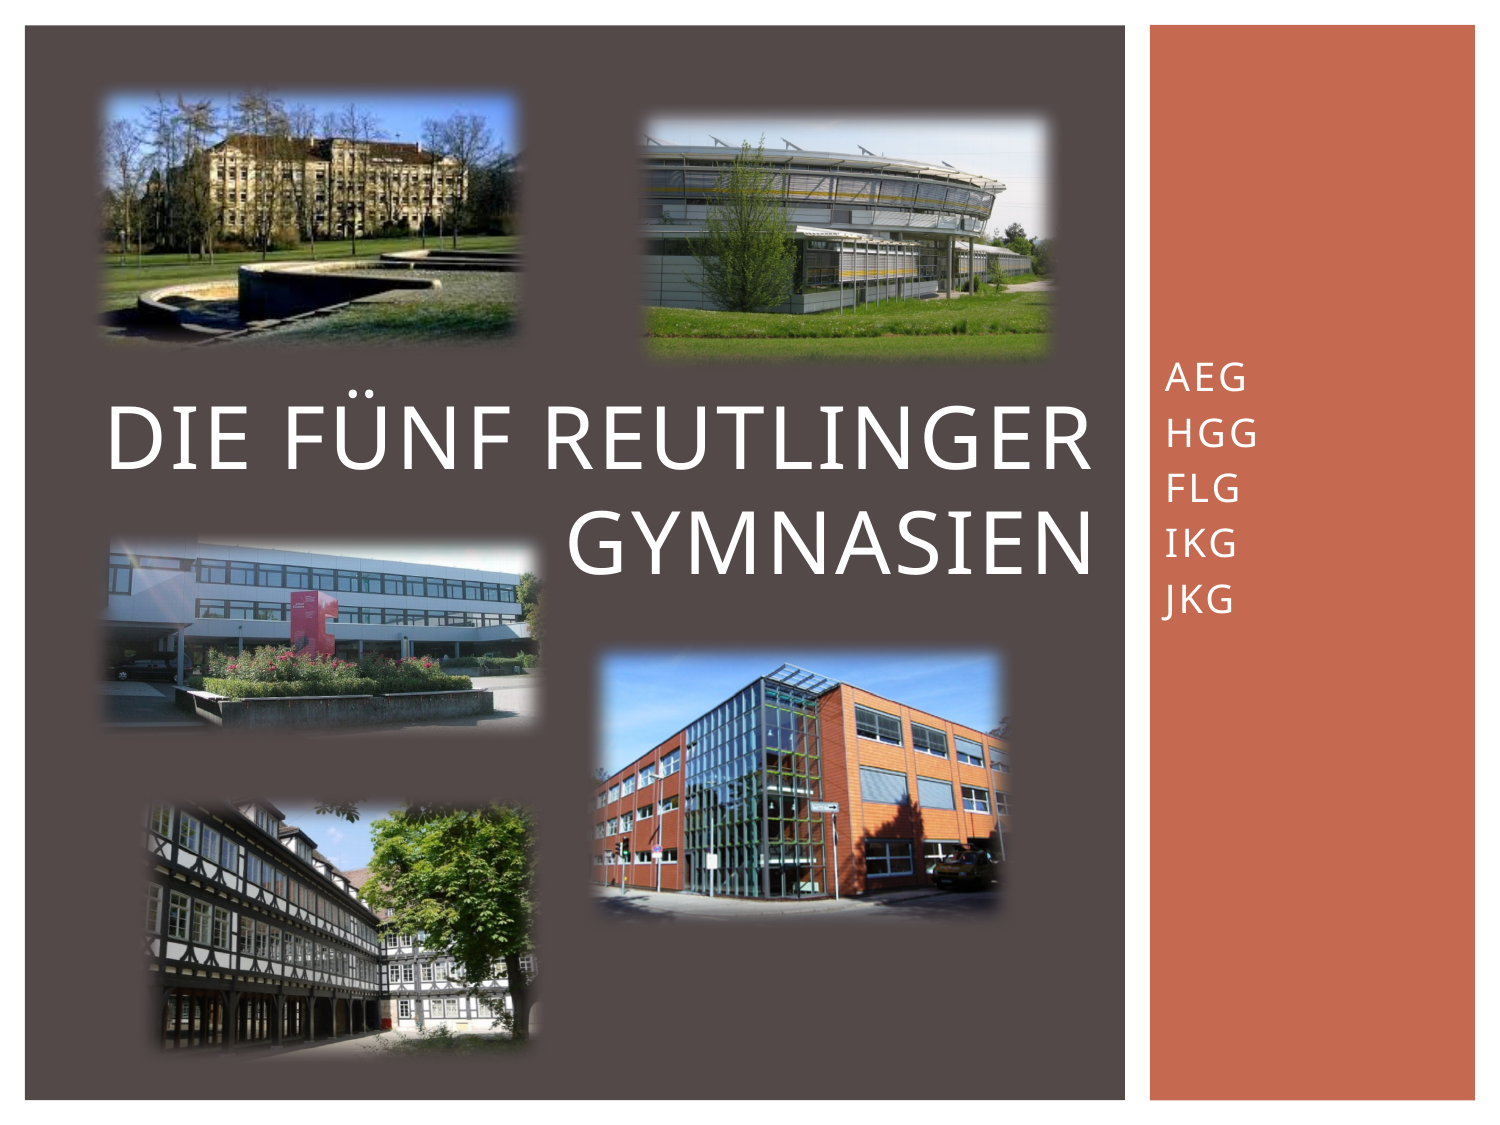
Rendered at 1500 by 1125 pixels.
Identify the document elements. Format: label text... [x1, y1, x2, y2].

picture [137, 793, 546, 1066]
subtitle AEG HGG FLG IKG JKG [1149, 336, 1475, 637]
picture [630, 101, 1064, 375]
picture [584, 635, 1016, 930]
picture [88, 77, 532, 357]
title Die fünf Reutlinger Gymnasien [75, 336, 1113, 637]
picture [88, 530, 550, 743]
